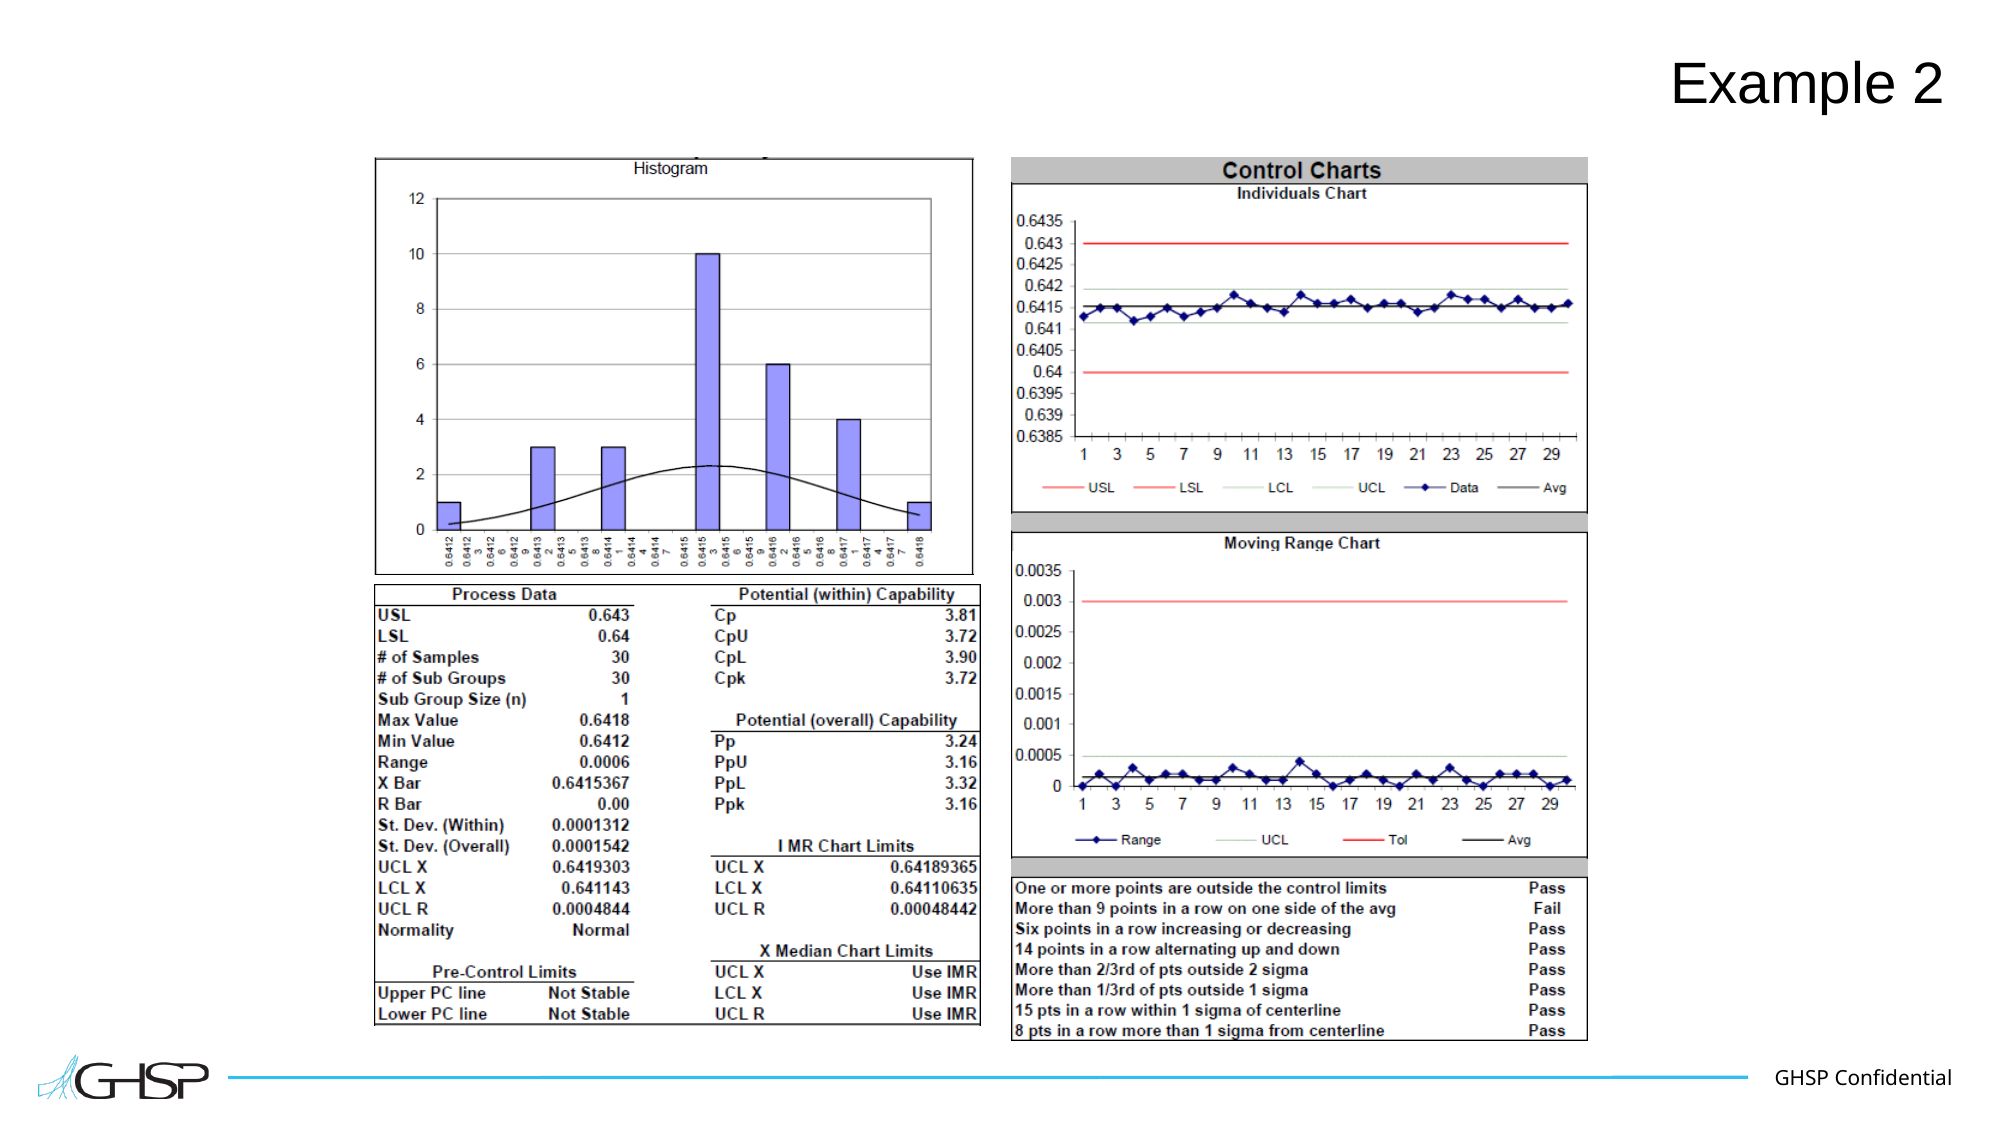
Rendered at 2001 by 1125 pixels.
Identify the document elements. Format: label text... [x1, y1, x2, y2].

text_box Example 2 [1655, 37, 1961, 123]
picture [374, 584, 981, 1026]
picture [1011, 157, 1588, 1041]
picture [374, 157, 975, 575]
